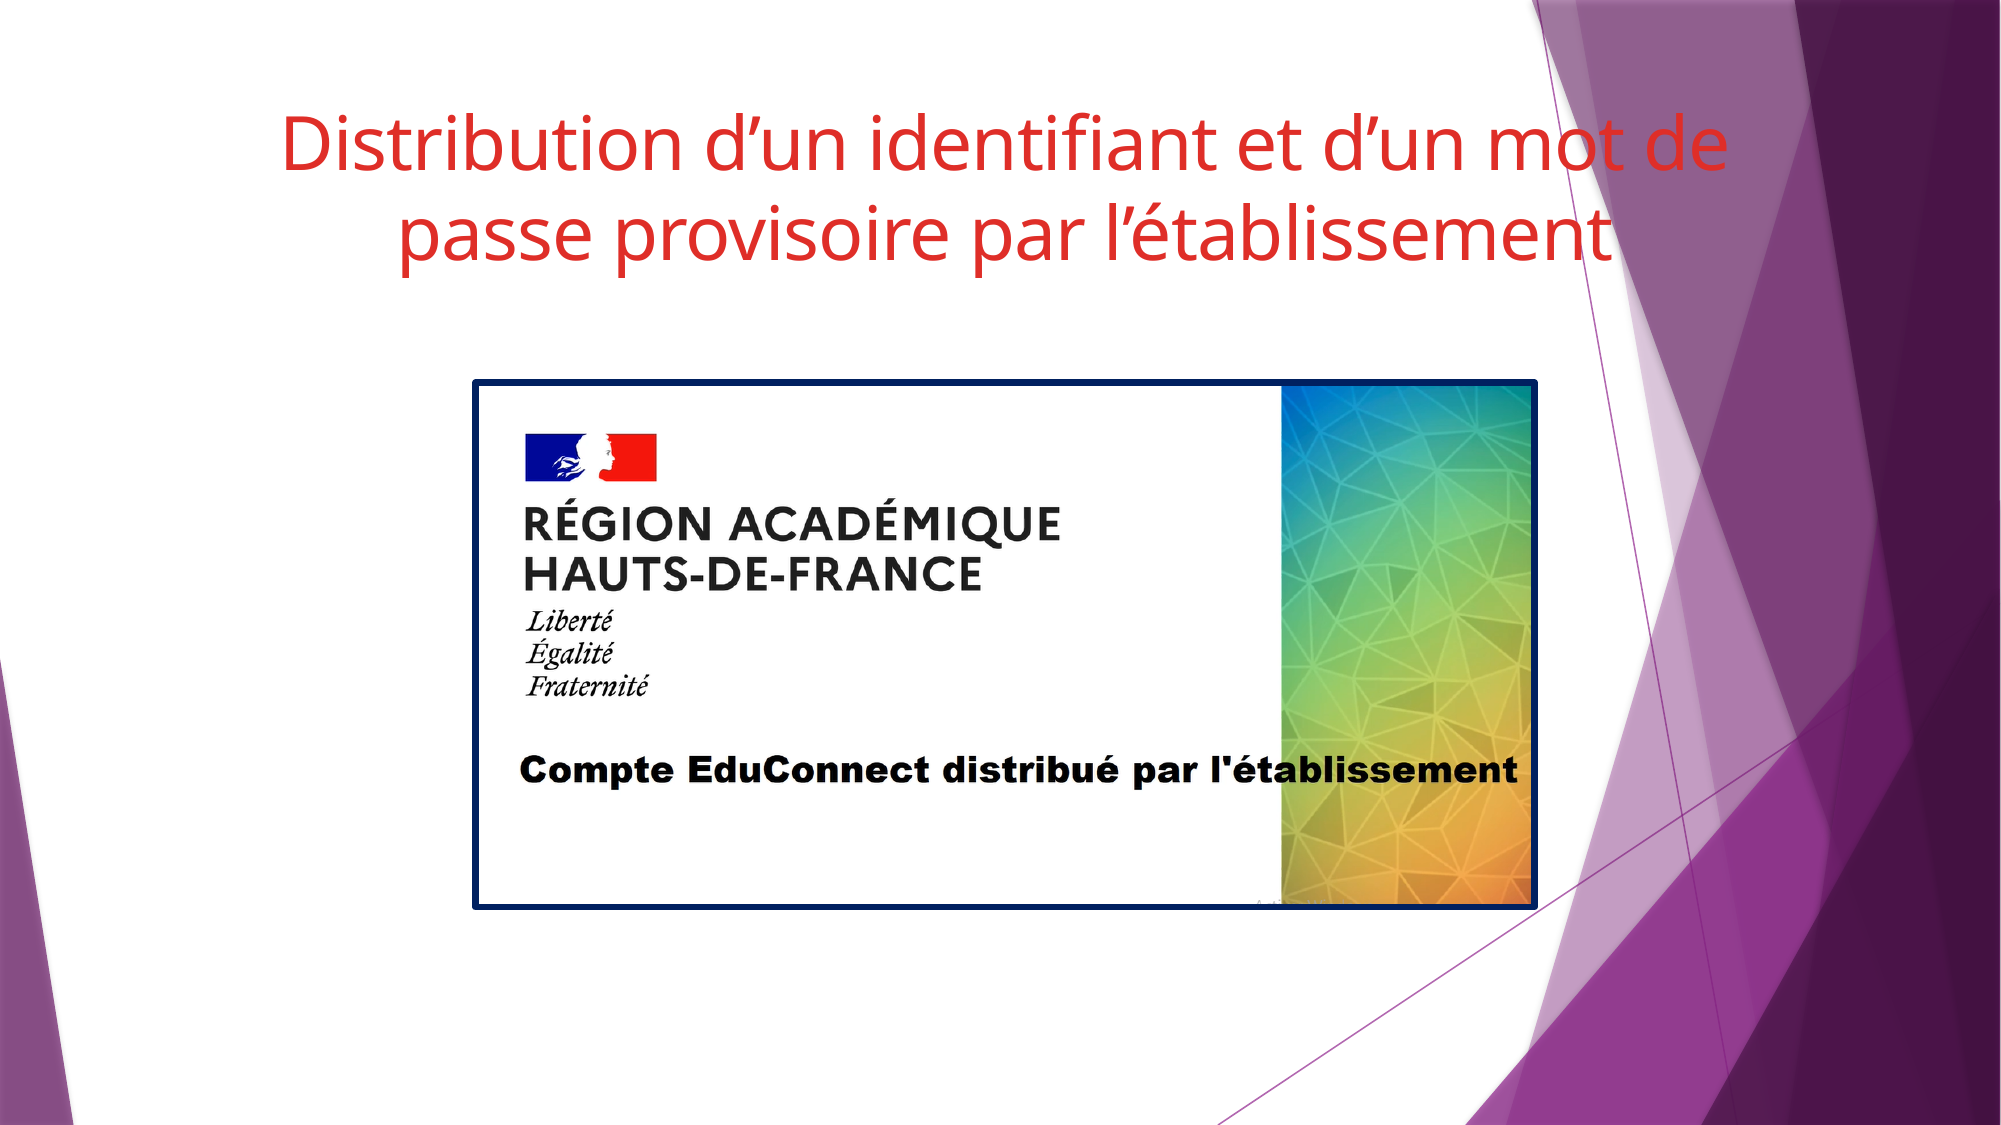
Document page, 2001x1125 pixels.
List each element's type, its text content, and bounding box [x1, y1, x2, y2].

text_box Distribution d’un identifiant et d’un mot de passe provisoire par l’établissement [190, 87, 1820, 313]
picture [477, 385, 1532, 905]
